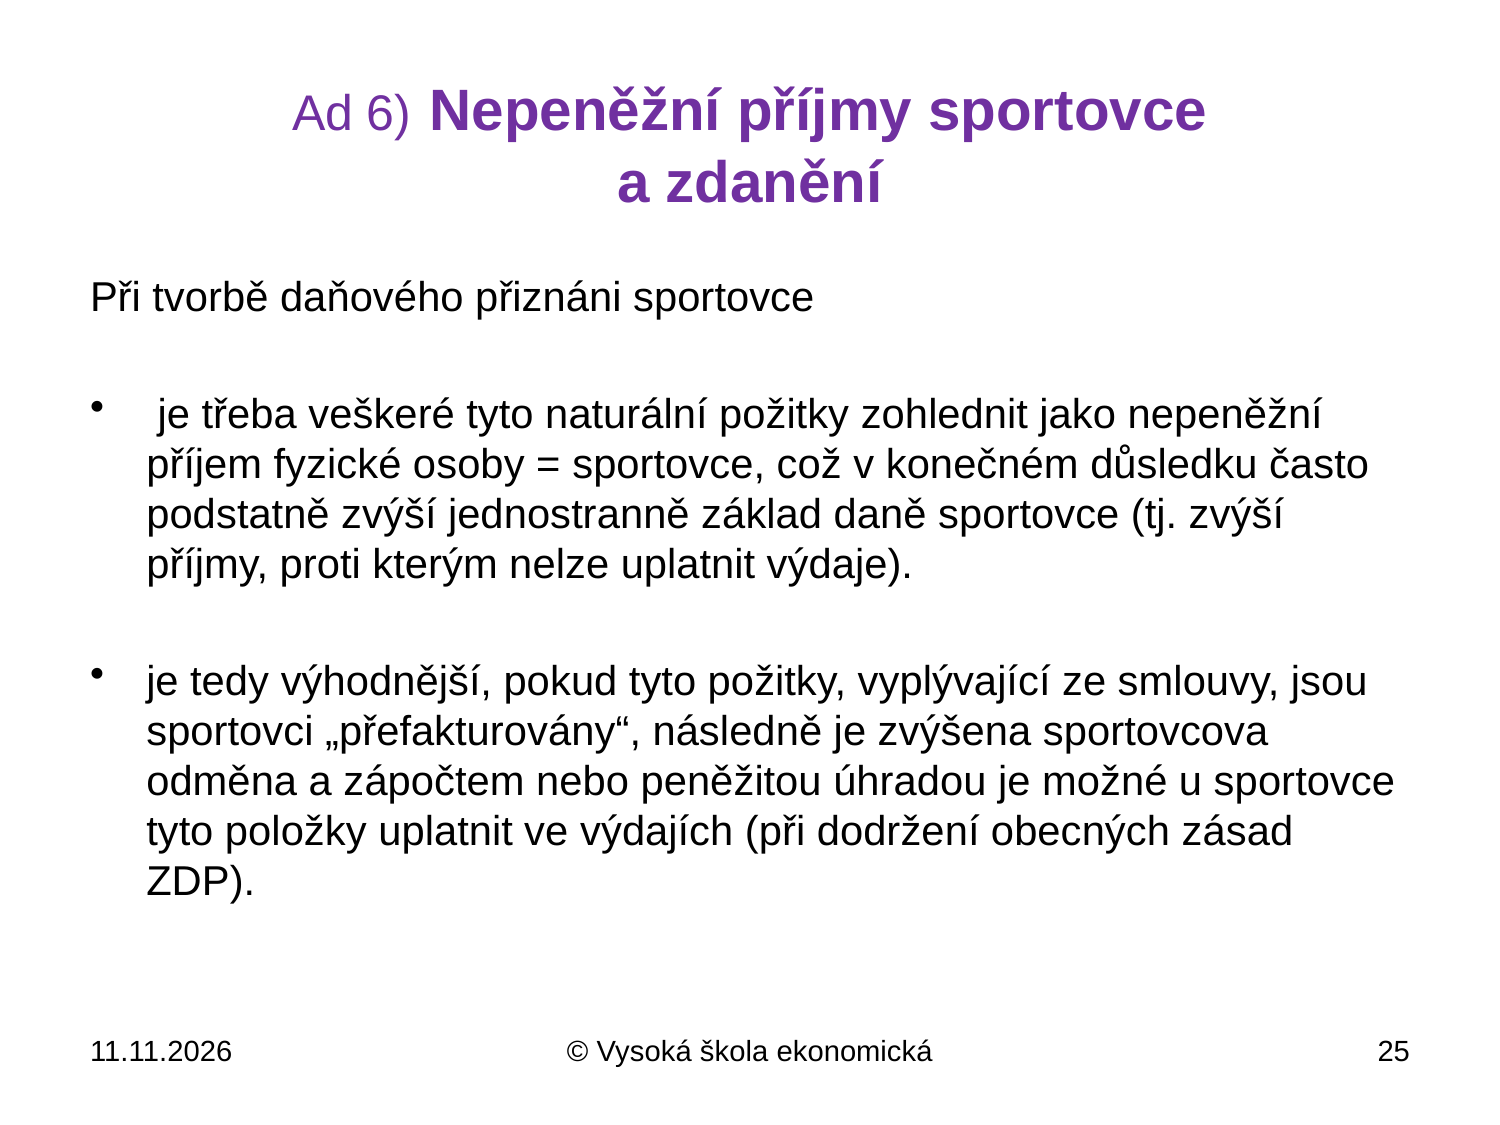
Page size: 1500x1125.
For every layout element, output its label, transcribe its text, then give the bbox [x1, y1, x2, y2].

slide_number 25 [1074, 1024, 1426, 1103]
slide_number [74, 1024, 426, 1103]
list Při tvorbě daňového přiznáni sportovce je třeba veškeré tyto naturální požitky zohlednit jako nepeněžní příjem fyzické osoby = sportovce, což v konečném důsledku často podstatně zvýší jednostranně základ daně sportovce (tj. zvýší příjmy, proti kterým nelze uplatnit výdaje). je tedy výhodnější, pokud tyto požitky, vyplývající ze smlouvy, jsou sportovci „přefakturovány“, následně je zvýšena sportovcova odměna a zápočtem nebo peněžitou úhradou je možné u sportovce tyto položky uplatnit ve výdajích (při dodržení obecných zásad ZDP). [74, 262, 1426, 1006]
title Ad 6) Nepeněžní příjmy sportovce a zdanění [74, 44, 1426, 233]
footer © Vysoká škola ekonomická [512, 1024, 988, 1103]
